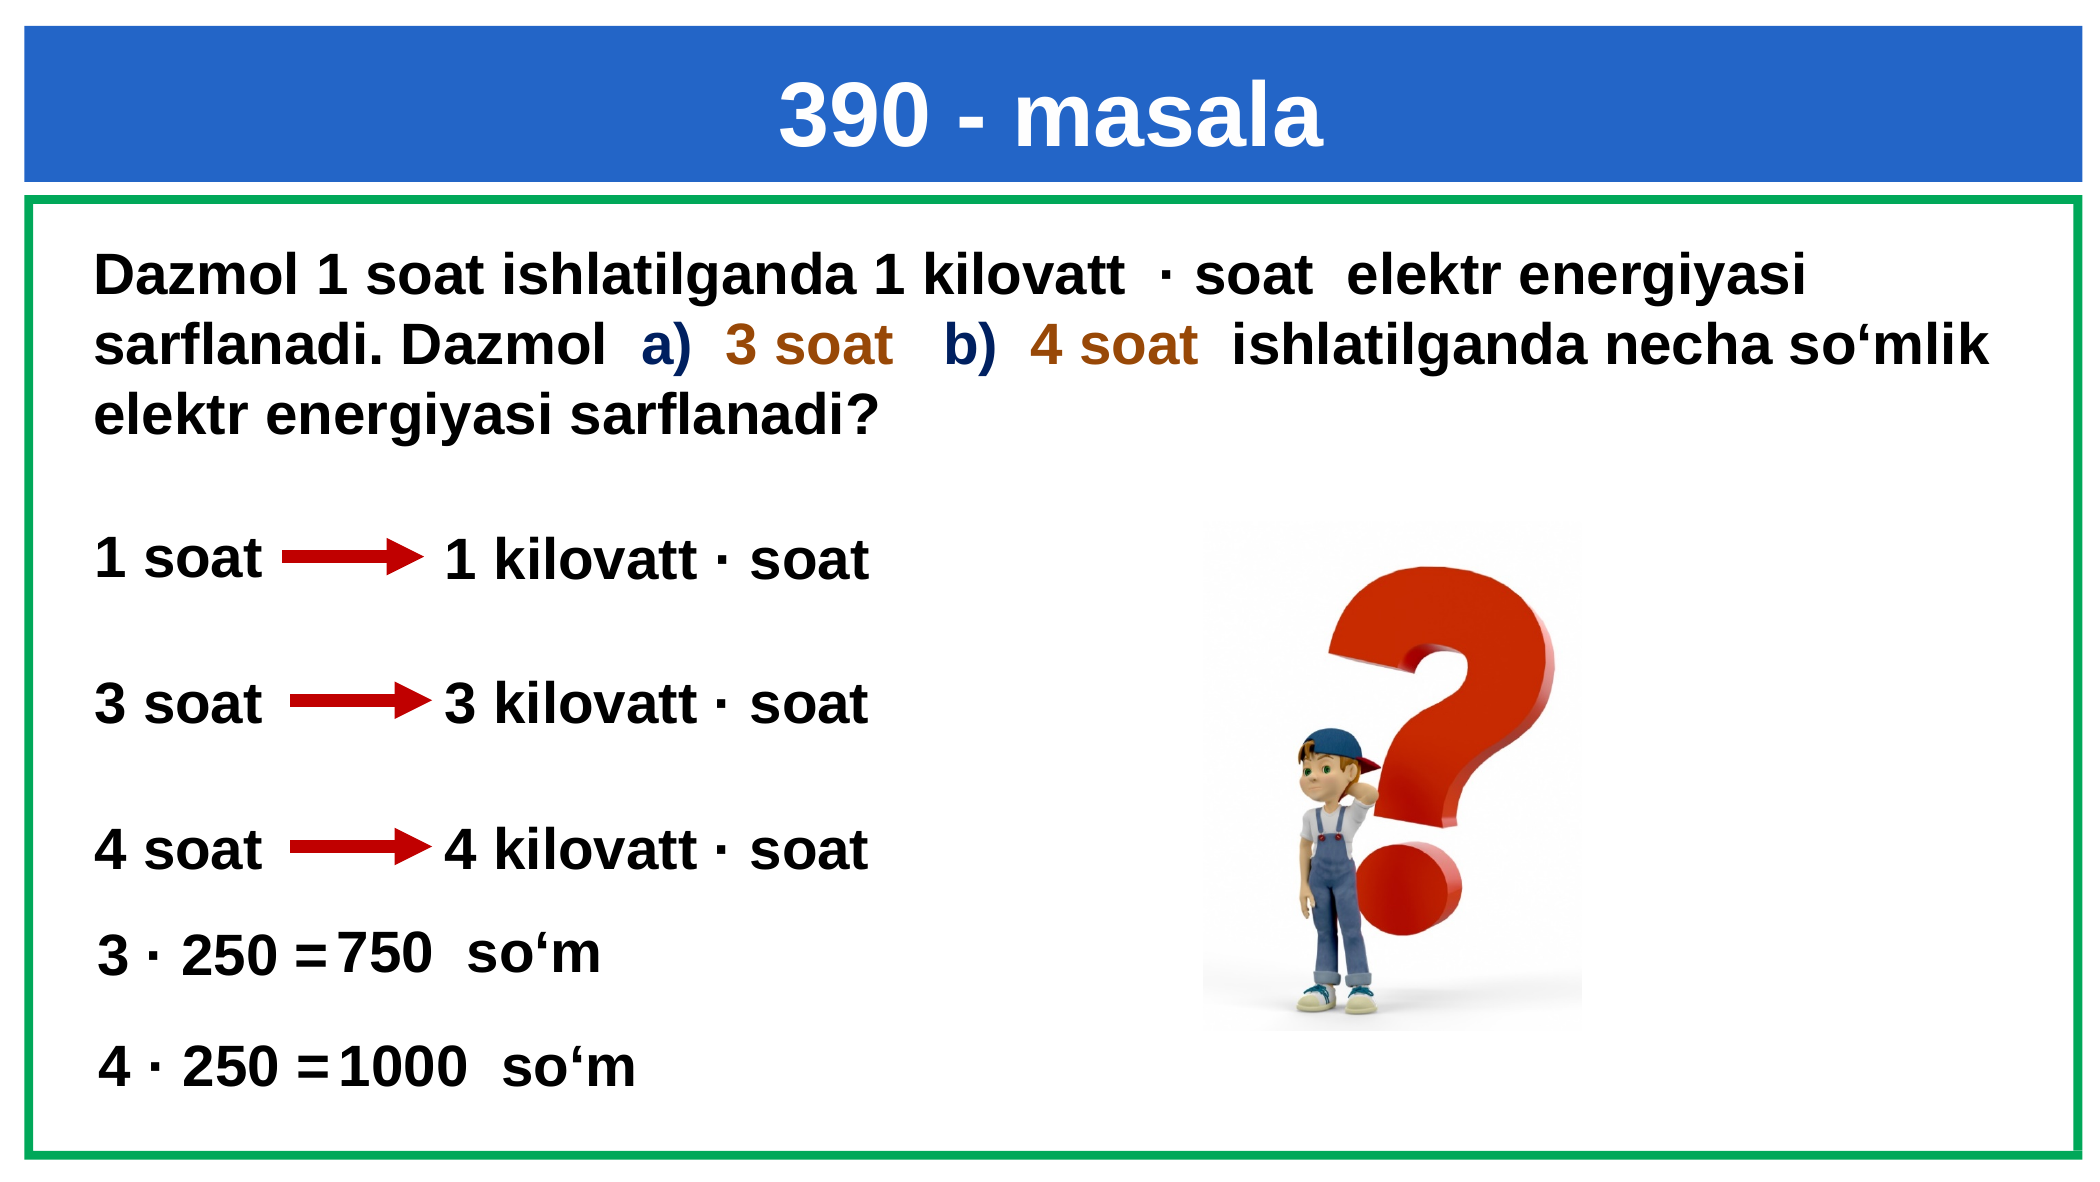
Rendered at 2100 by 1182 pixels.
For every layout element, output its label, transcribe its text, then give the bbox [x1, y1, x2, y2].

text_box 3 · 250 = [80, 917, 322, 988]
text_box 750 so‘m [322, 906, 638, 992]
picture [1203, 521, 1582, 1031]
text_box 1 soat [94, 518, 508, 589]
list 390 - masala [778, 54, 1344, 166]
text_box 4 soat [94, 811, 310, 882]
list Dazmol 1 soat ishlatilganda 1 kilovatt · soat elektr energiyasi sarflanadi. Dazmol a) 3 soat b) 4 soat ishlatilganda necha so‘mlik elektr energiyasi sarflanadi? [93, 236, 2007, 449]
text_box 3 kilovatt · soat [444, 664, 901, 736]
title 3 soat [94, 664, 310, 736]
text_box 4 · 250 = [82, 1028, 324, 1099]
text_box 4 kilovatt · soat [444, 811, 901, 882]
text_box 1 kilovatt · soat [444, 521, 953, 592]
text_box 1000 so‘m [324, 1020, 653, 1106]
